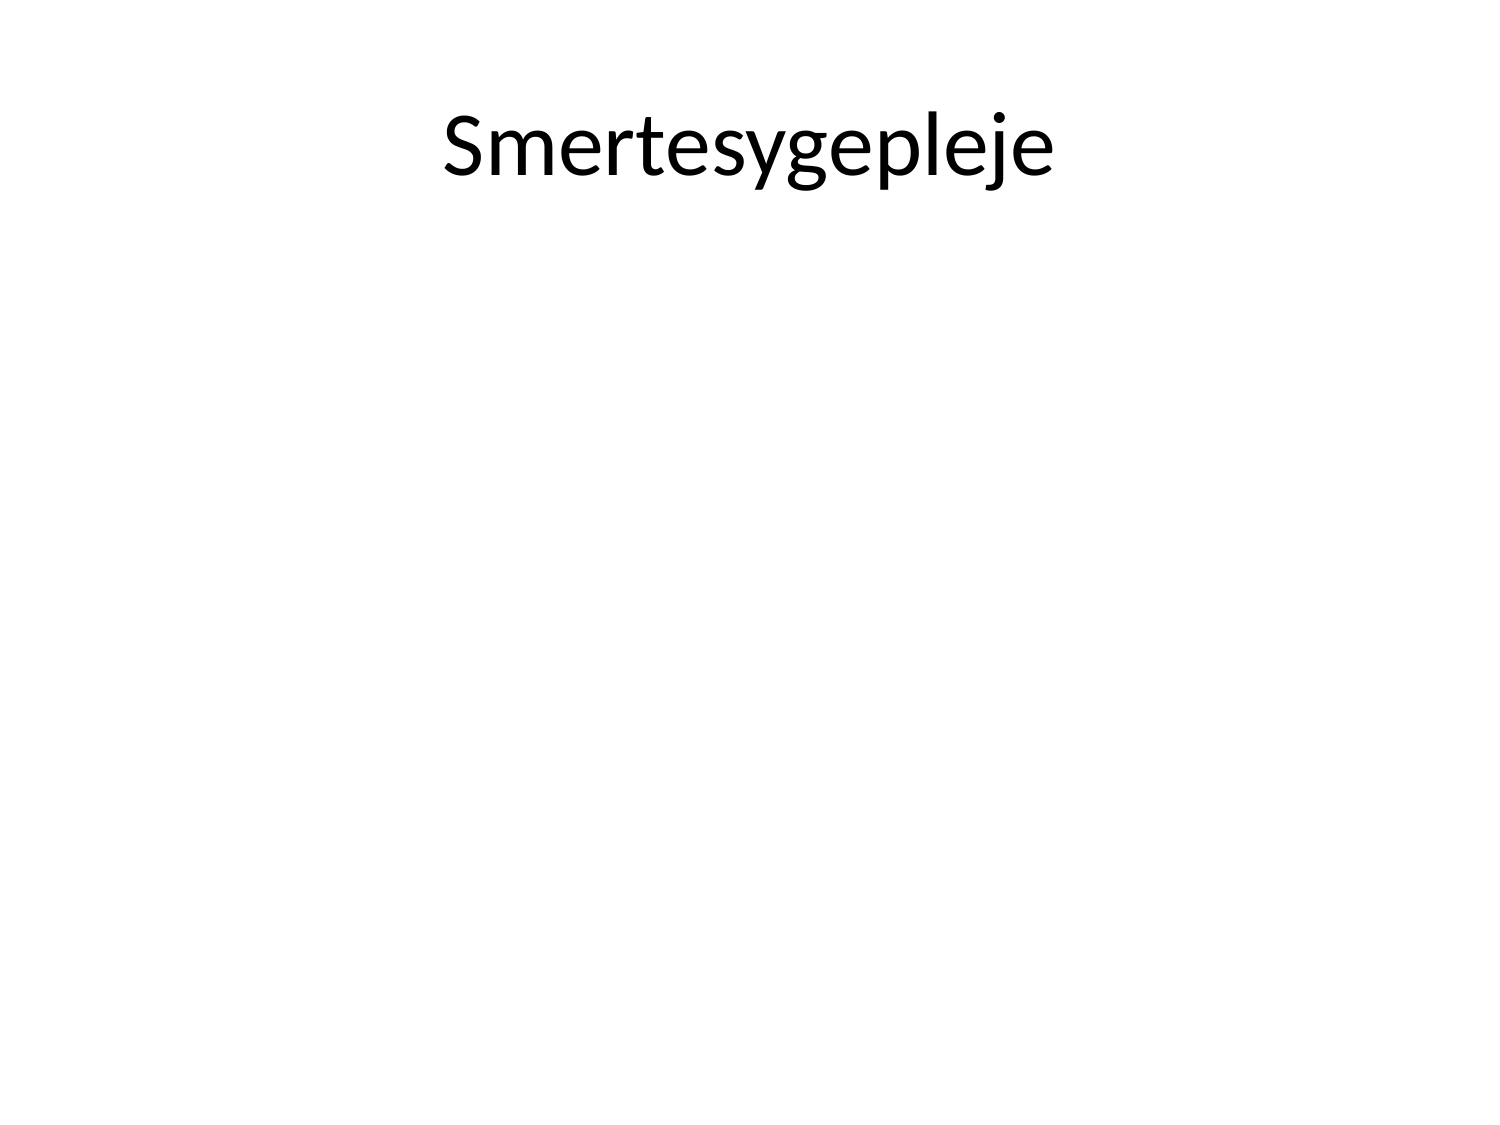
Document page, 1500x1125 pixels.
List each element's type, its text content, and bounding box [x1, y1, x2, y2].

title Smertesygepleje [75, 45, 1425, 233]
